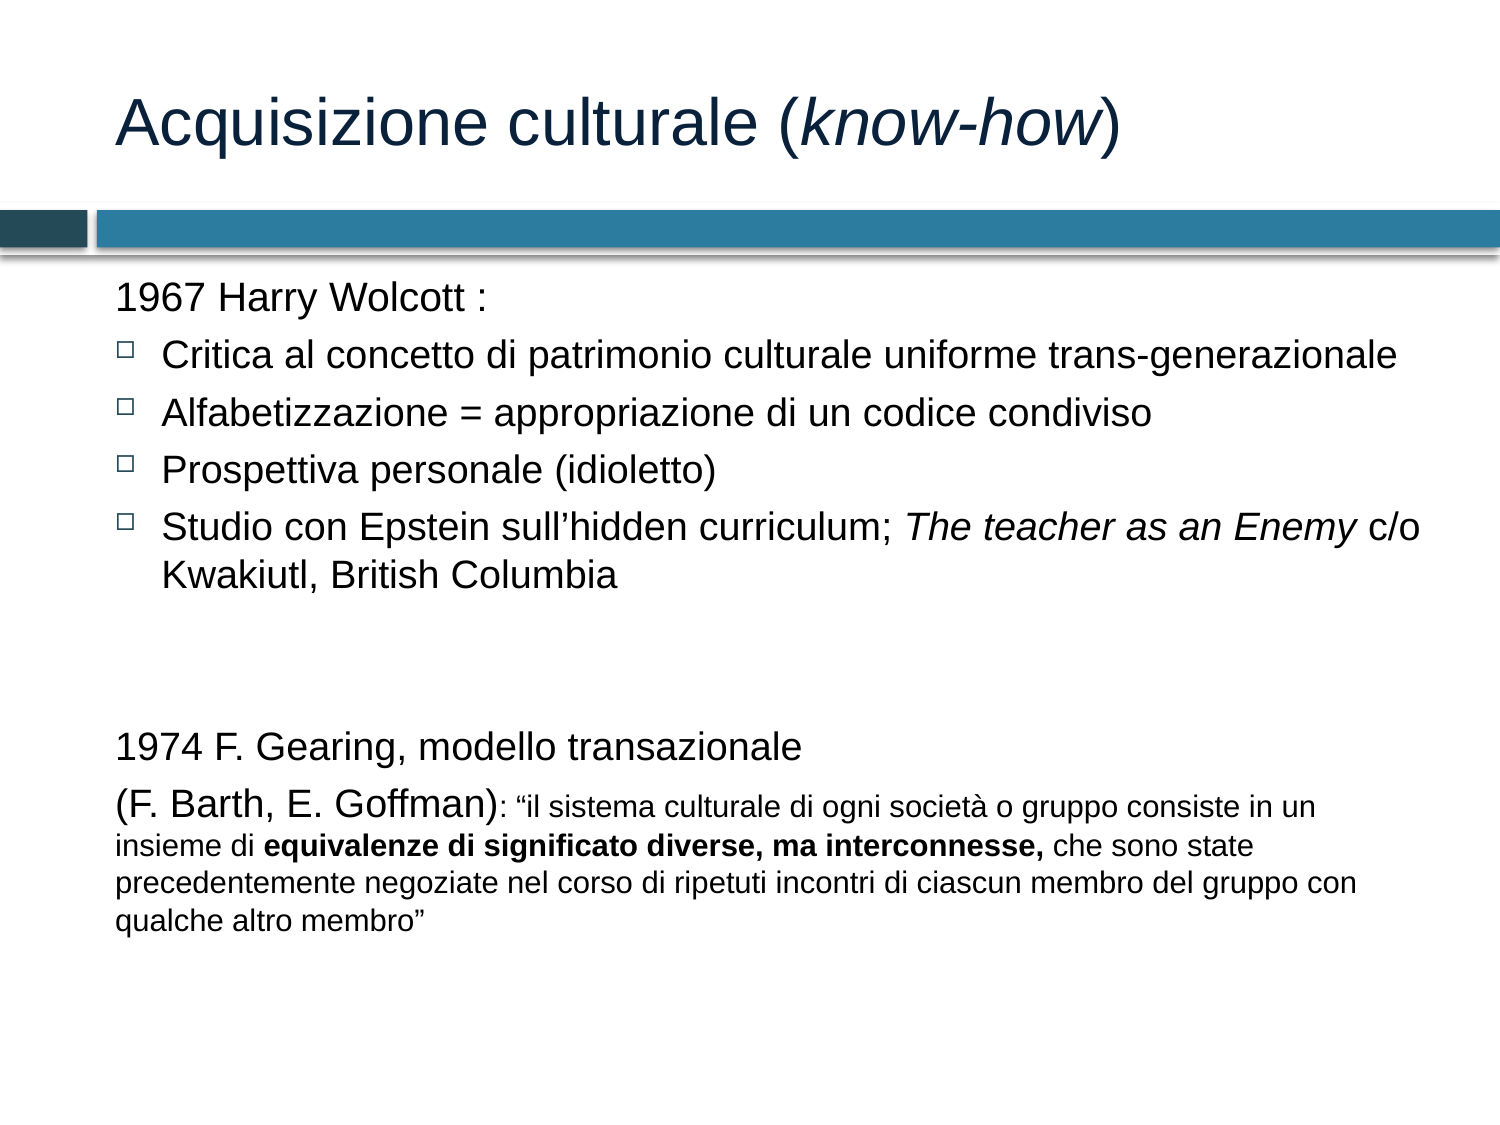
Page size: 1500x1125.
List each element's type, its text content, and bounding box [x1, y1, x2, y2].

list 1967 Harry Wolcott : Critica al concetto di patrimonio culturale uniforme trans-generazionale Alfabetizzazione = appropriazione di un codice condiviso Prospettiva personale (idioletto) Studio con Epstein sull’hidden curriculum; The teacher as an Enemy c/o Kwakiutl, British Columbia 1974 F. Gearing, modello transazionale (F. Barth, E. Goffman): “il sistema culturale di ogni società o gruppo consiste in un insieme di equivalenze di significato diverse, ma interconnesse, che sono state precedentemente negoziate nel corso di ripetuti incontri di ciascun membro del gruppo con qualche altro membro” [100, 262, 1438, 1000]
title Acquisizione culturale (know-how) [100, 37, 1438, 200]
